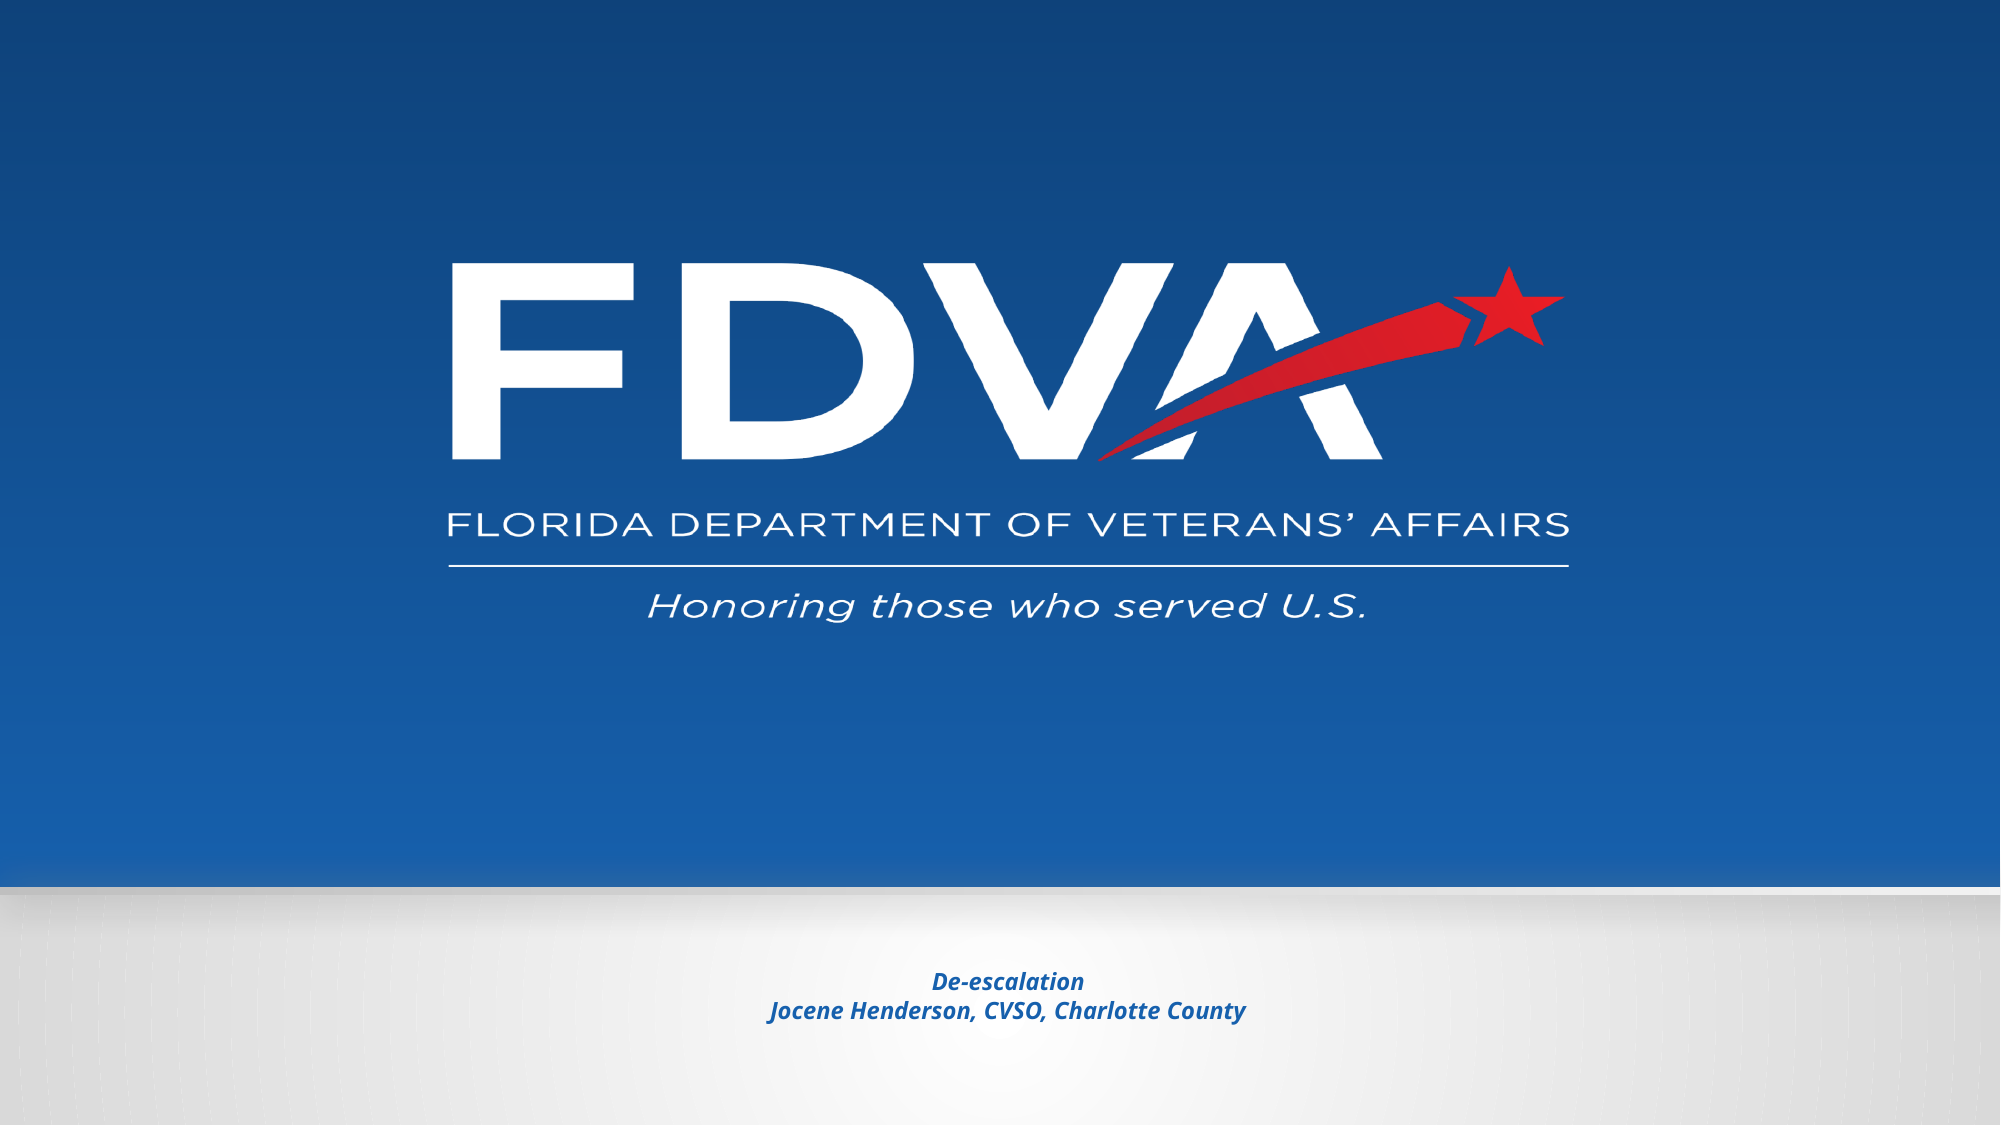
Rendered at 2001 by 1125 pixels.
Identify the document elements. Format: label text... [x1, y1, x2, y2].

picture [433, 259, 1584, 625]
title De-escalation Jocene Henderson, CVSO, Charlotte County [158, 929, 1859, 1067]
